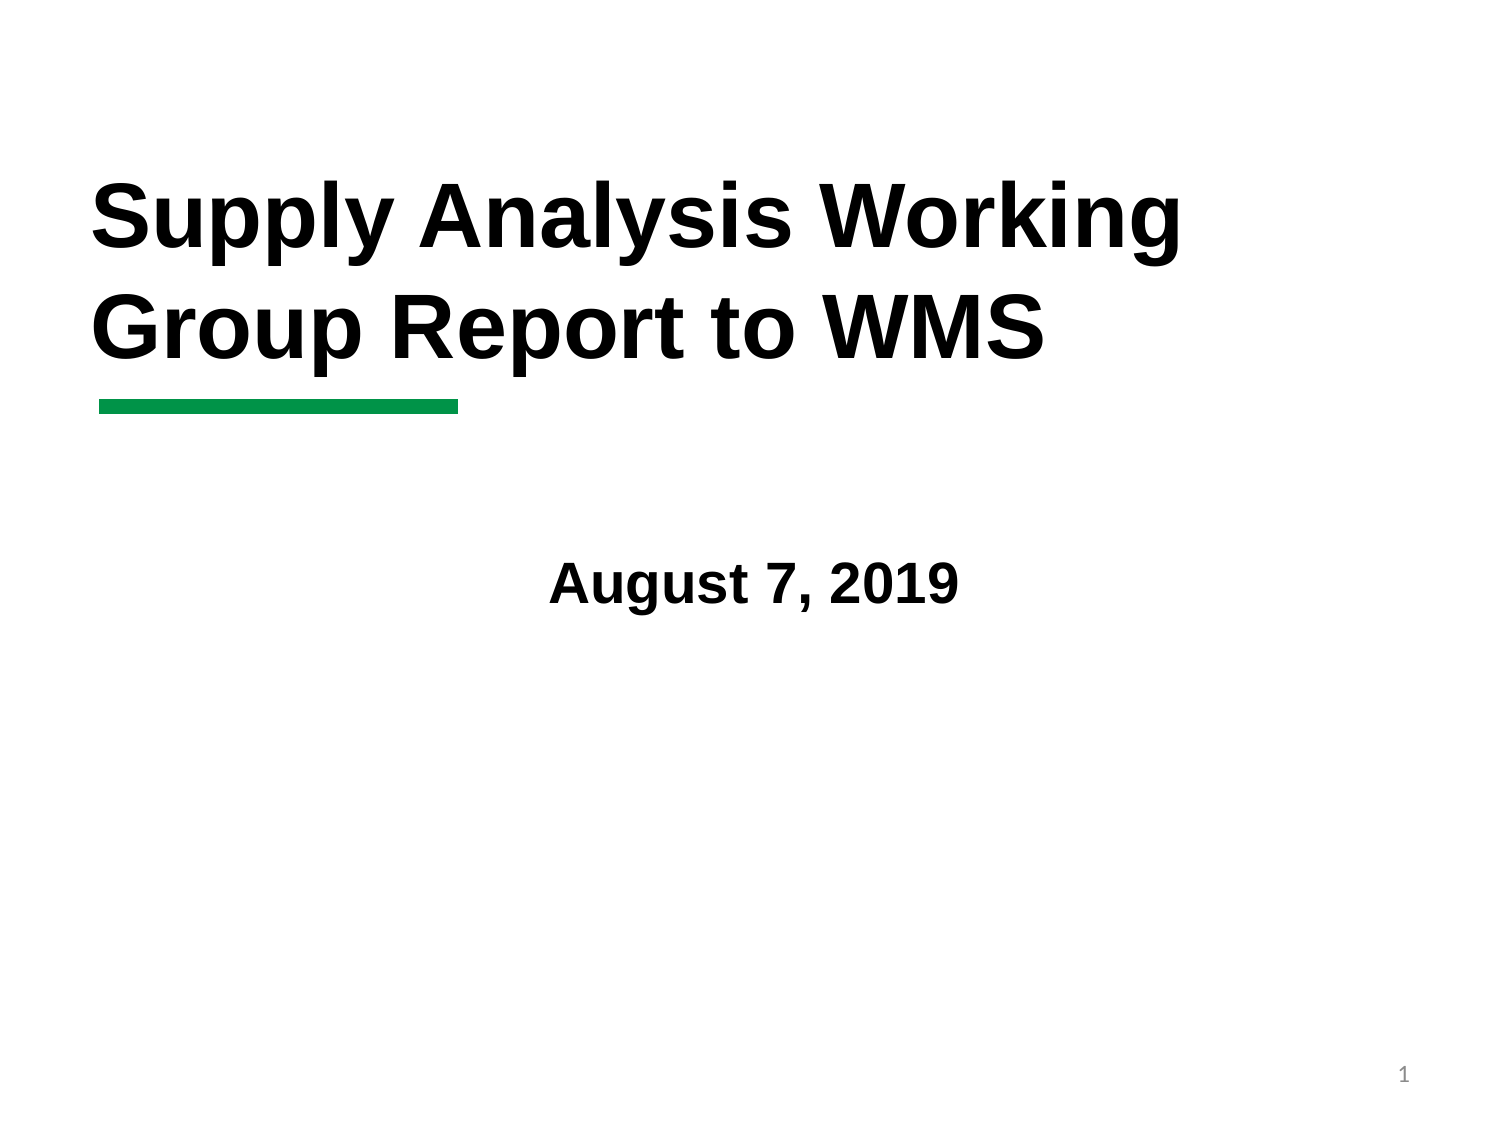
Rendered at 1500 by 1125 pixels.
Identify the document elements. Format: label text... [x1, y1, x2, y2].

slide_number 1 [1074, 1042, 1425, 1103]
picture [99, 399, 459, 415]
list August 7, 2019 [99, 537, 1425, 713]
title Supply Analysis Working Group Report to WMS [75, 45, 1425, 488]
